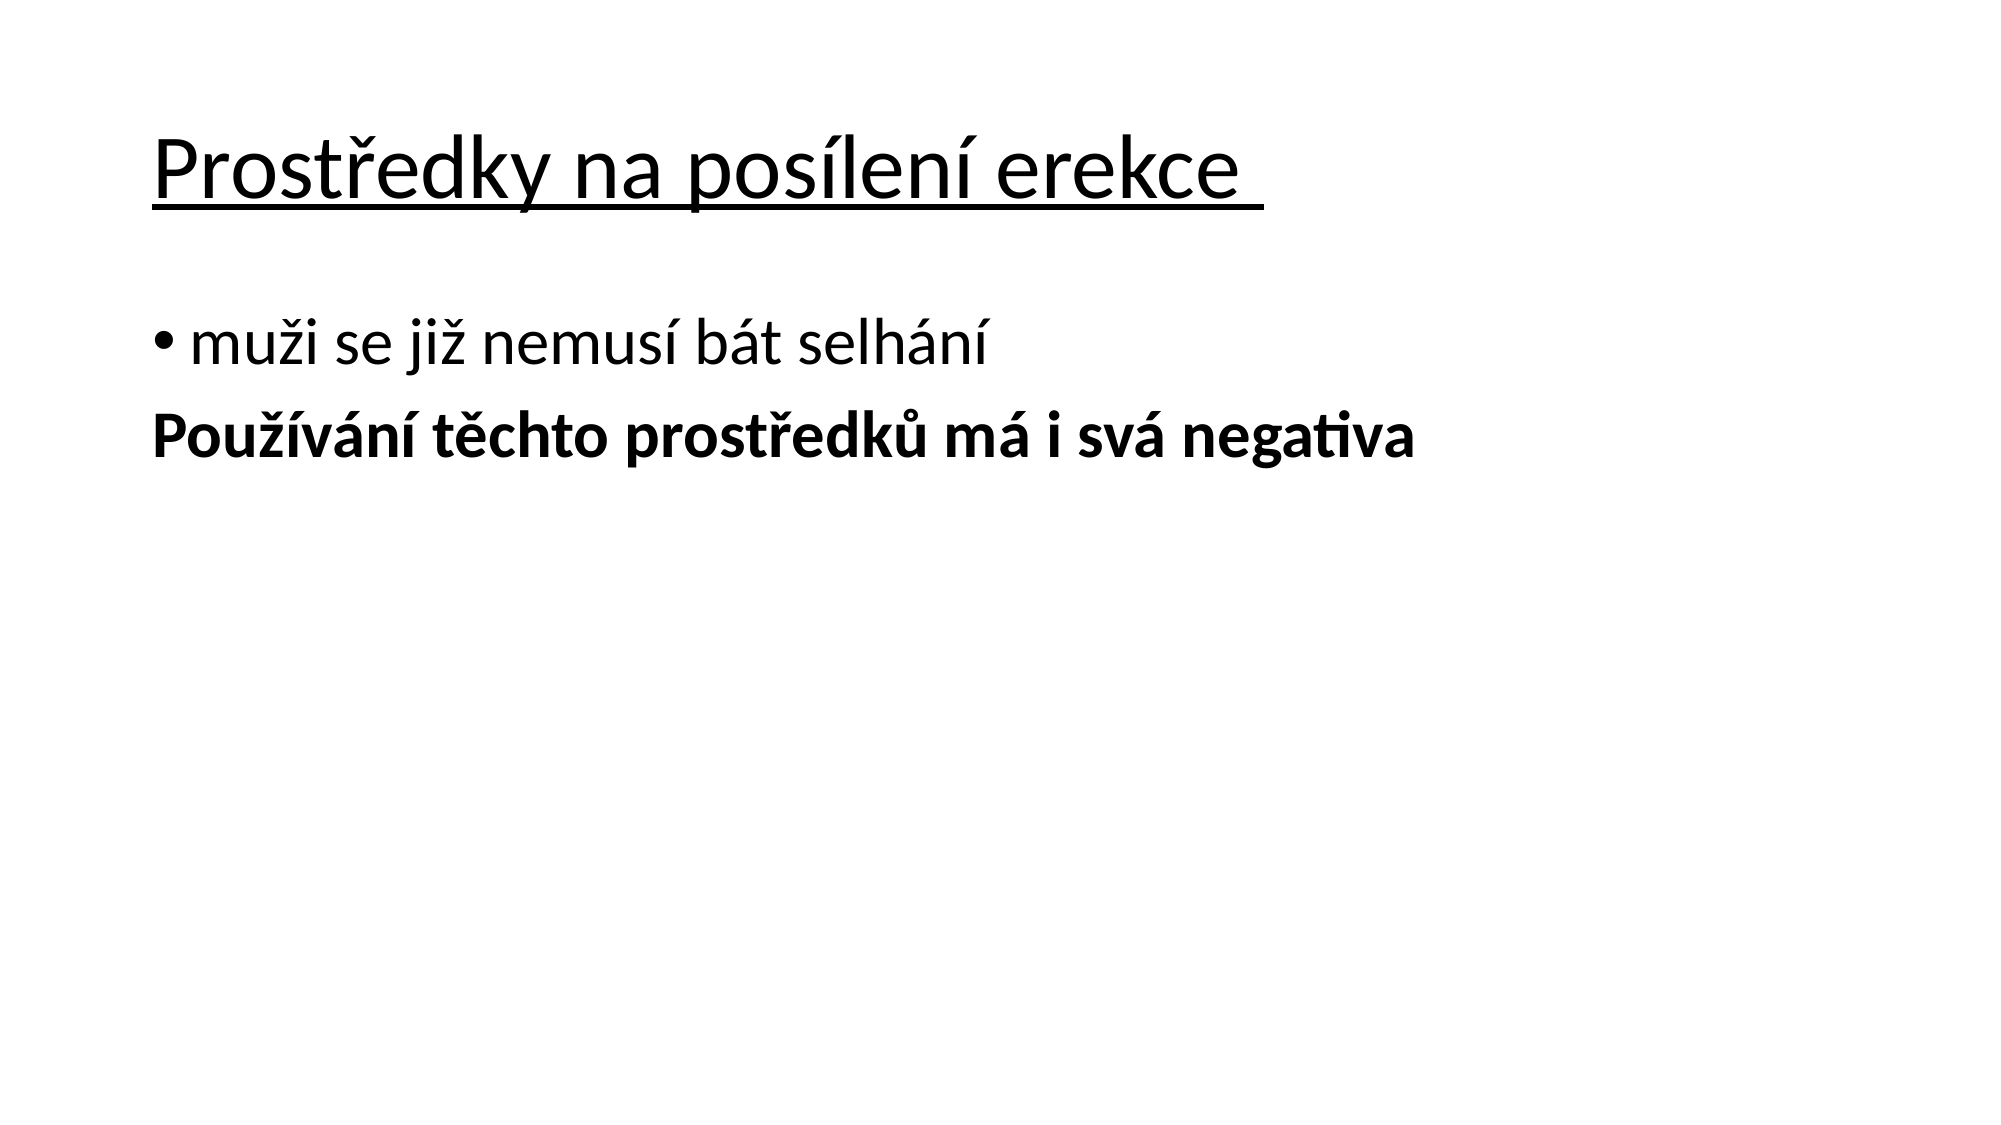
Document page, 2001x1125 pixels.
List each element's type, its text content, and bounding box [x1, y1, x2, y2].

title Prostředky na posílení erekce [137, 59, 1863, 278]
list muži se již nemusí bát selhání Používání těchto prostředků má i svá negativa [137, 299, 1863, 1014]
